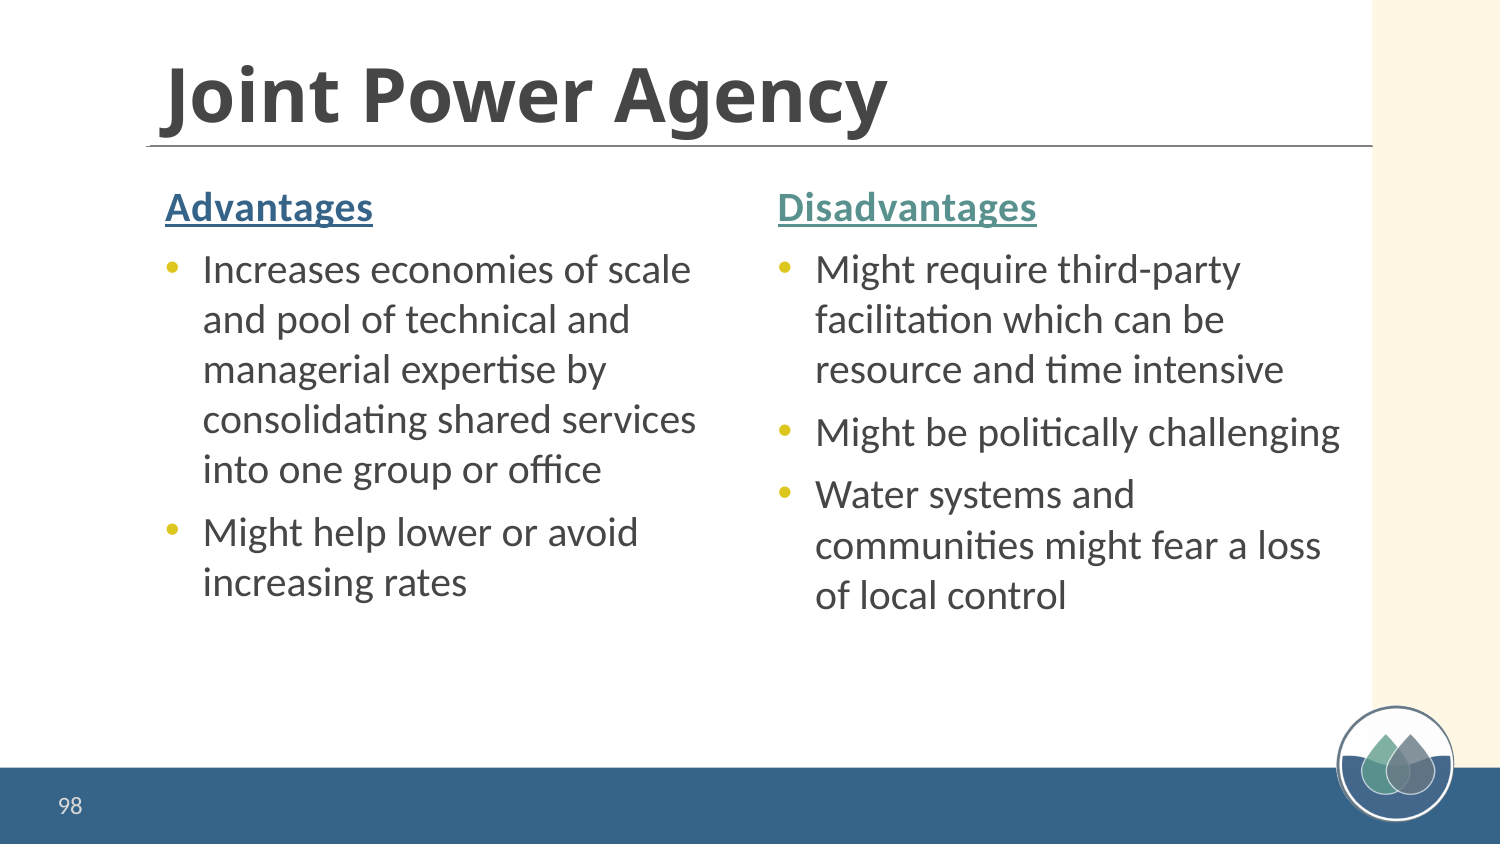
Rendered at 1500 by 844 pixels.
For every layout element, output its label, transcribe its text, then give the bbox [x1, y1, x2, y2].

slide_number 98 [16, 782, 124, 828]
list Advantages Increases economies of scale and pool of technical and managerial expertise by consolidating shared services into one group or office Might help lower or avoid increasing rates [150, 171, 744, 734]
list Disadvantages Might require third-party facilitation which can be resource and time intensive Might be politically challenging Water systems and communities might fear a loss of local control [762, 171, 1373, 734]
title Joint Power Agency [150, 21, 1373, 146]
